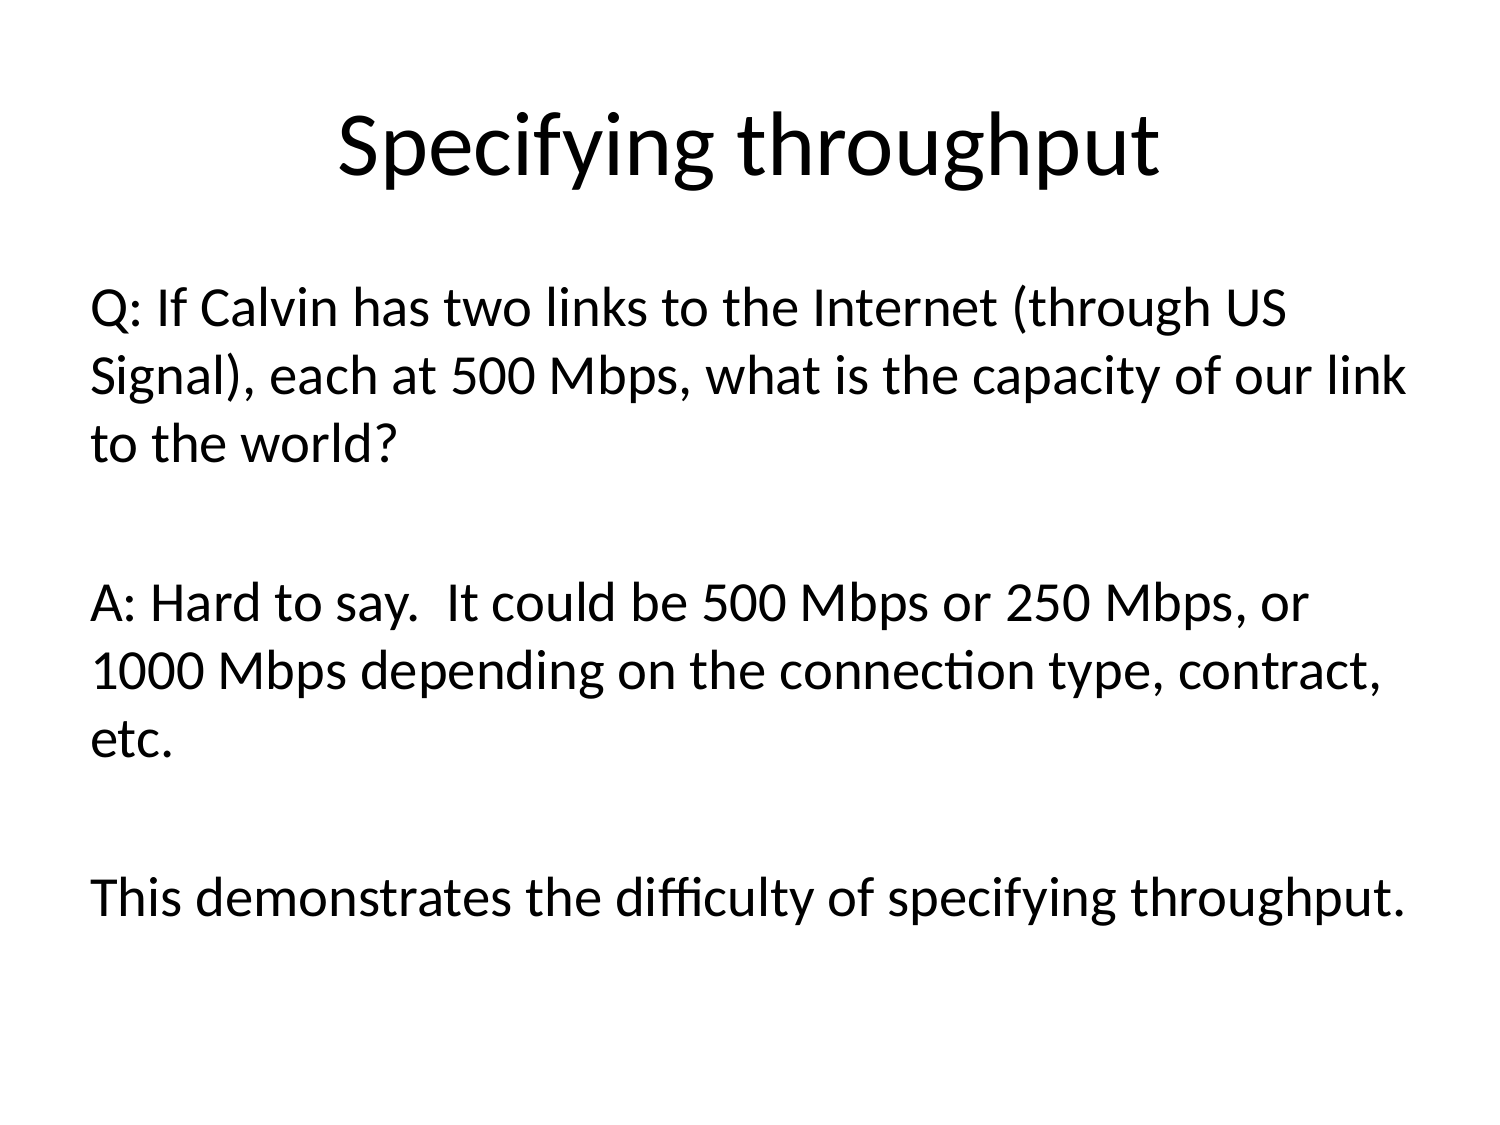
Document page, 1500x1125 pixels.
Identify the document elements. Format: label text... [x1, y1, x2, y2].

list Q: If Calvin has two links to the Internet (through US Signal), each at 500 Mbps, what is the capacity of our link to the world? A: Hard to say. It could be 500 Mbps or 250 Mbps, or 1000 Mbps depending on the connection type, contract, etc. This demonstrates the difficulty of specifying throughput. [75, 262, 1425, 1005]
title Specifying throughput [75, 45, 1425, 233]
